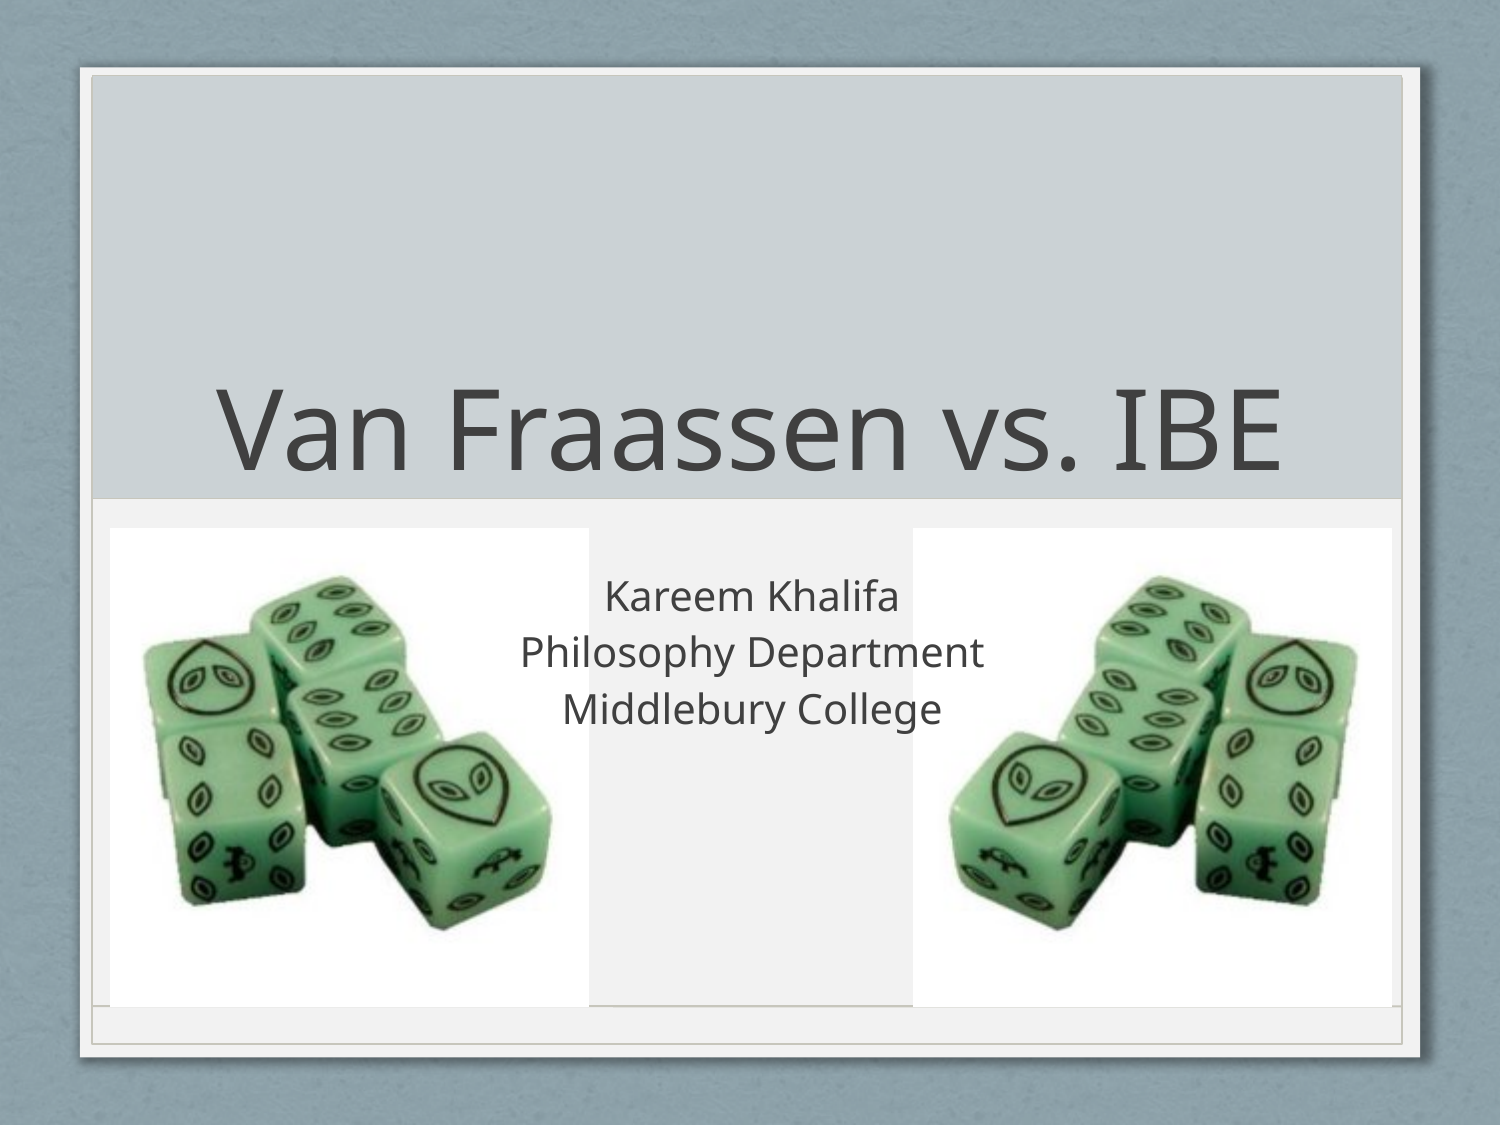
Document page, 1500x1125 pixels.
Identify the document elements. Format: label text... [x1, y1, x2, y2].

title Van Fraassen vs. IBE [150, 184, 1355, 500]
picture [913, 527, 1393, 1007]
subtitle Kareem Khalifa Philosophy Department Middlebury College [600, 562, 906, 850]
picture [109, 527, 589, 1007]
